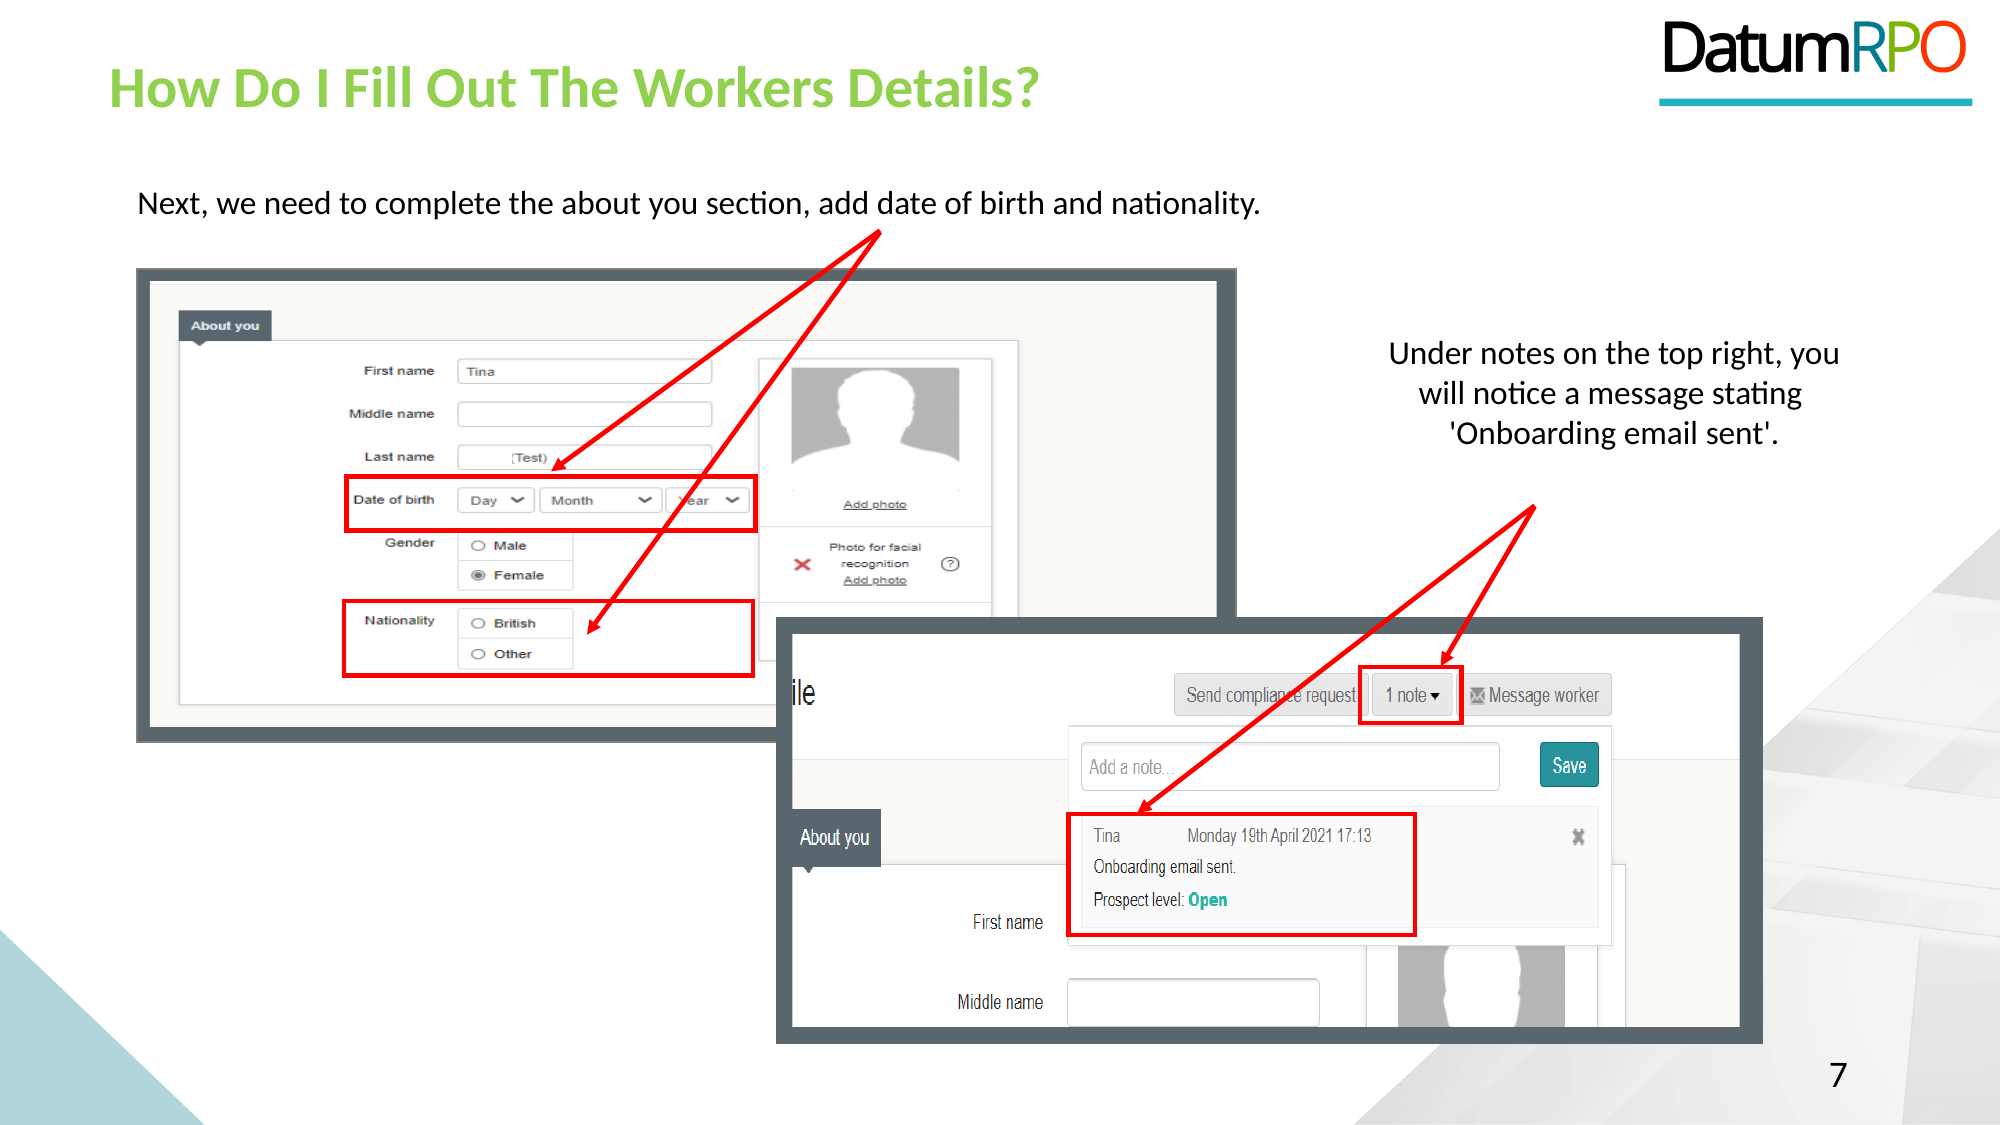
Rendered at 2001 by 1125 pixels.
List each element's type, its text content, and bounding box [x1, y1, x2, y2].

text_box Under notes on the top right, you will notice a message stating 'Onboarding email sent'. [1358, 323, 1871, 459]
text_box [586, 232, 881, 635]
text_box [881, 268, 1237, 505]
text_box [136, 268, 776, 743]
text_box Next, we need to complete the about you section, add date of birth and nationality. [122, 173, 1520, 264]
slide_number 7 [1412, 1042, 1863, 1103]
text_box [1137, 505, 1535, 814]
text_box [551, 230, 880, 472]
title How Do I Fill Out The Workers Details? [94, 50, 1627, 179]
picture [1629, 0, 2000, 100]
text_box [776, 617, 1763, 1044]
picture [149, 281, 1740, 1027]
picture [1354, 529, 2000, 1124]
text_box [1440, 506, 1535, 667]
